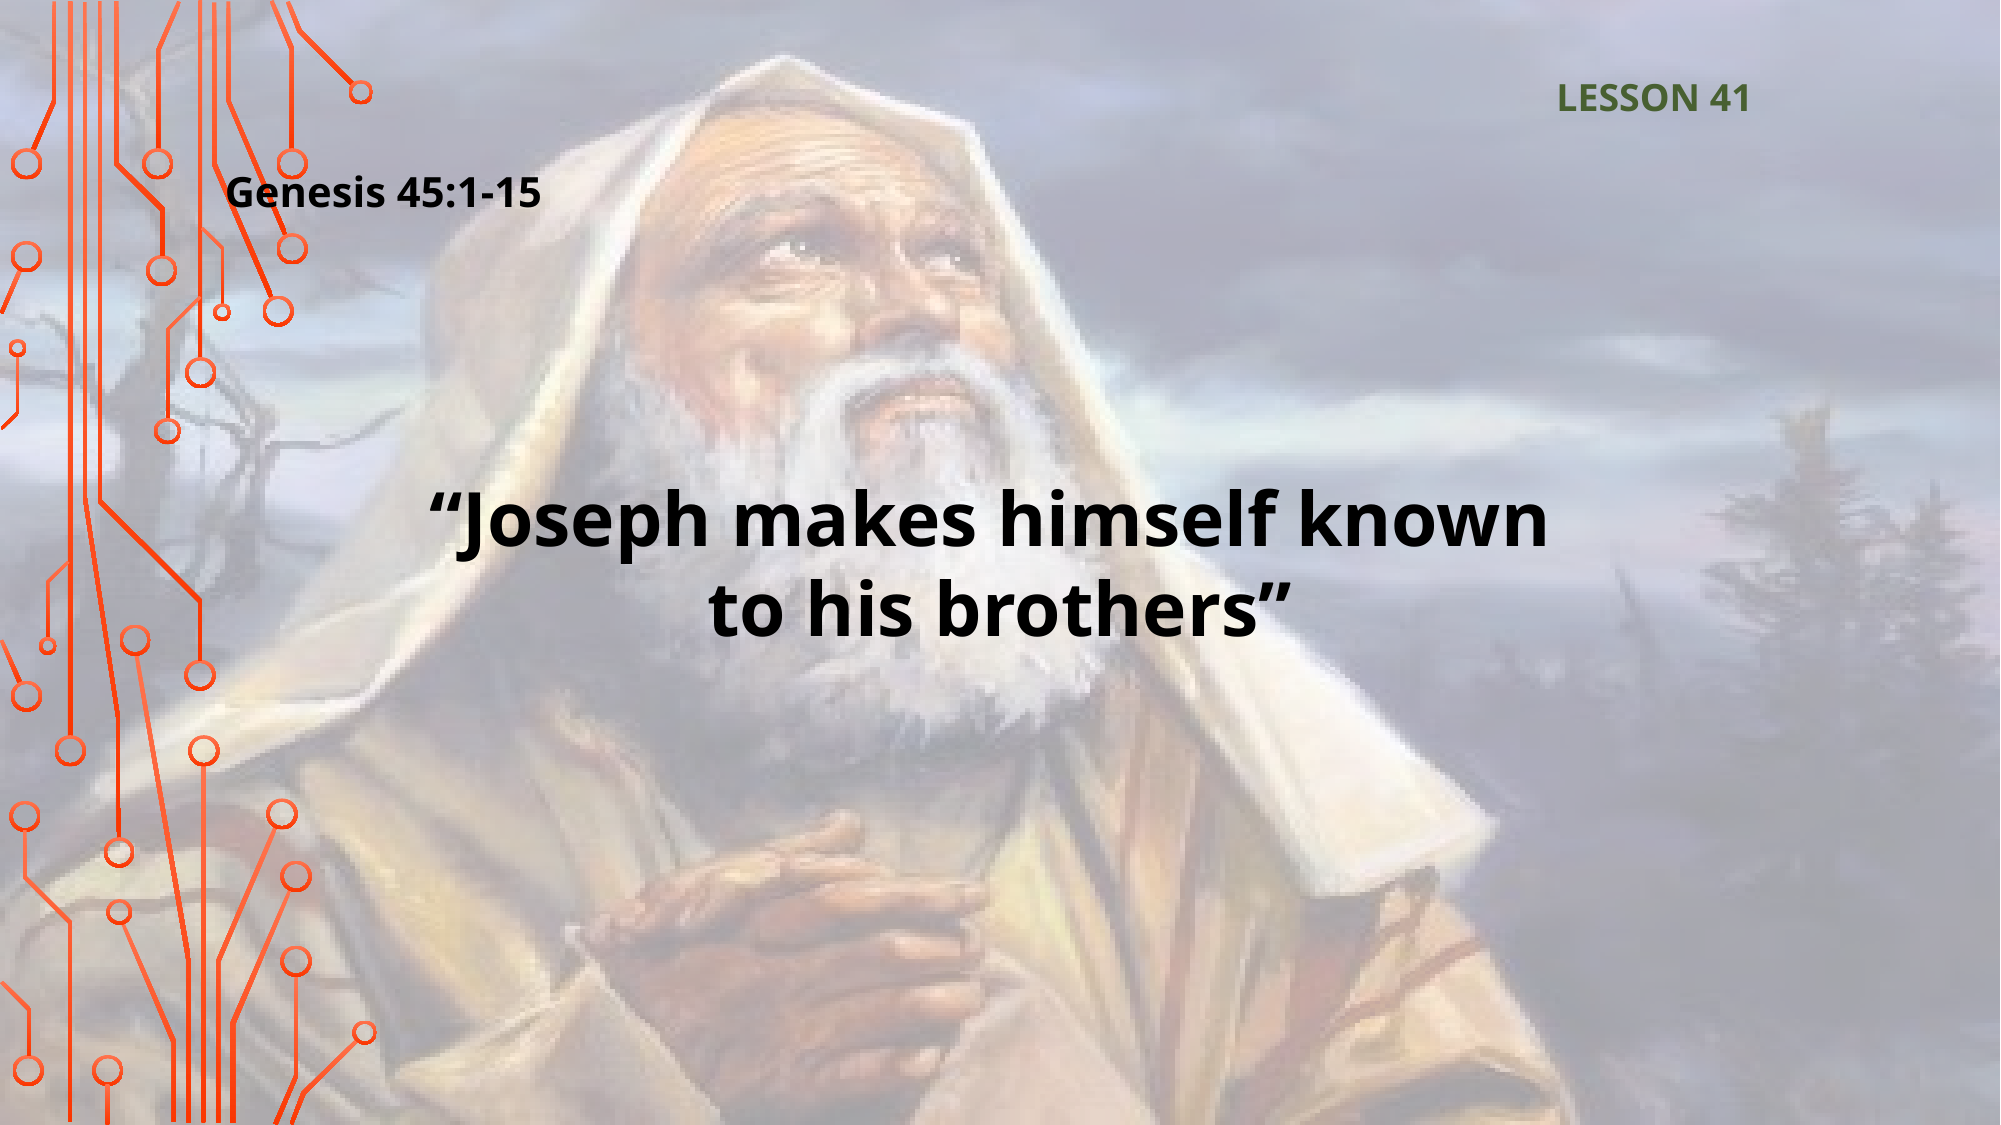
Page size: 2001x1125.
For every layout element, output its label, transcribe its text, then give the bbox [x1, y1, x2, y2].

text_box LESSON 41 [1541, 66, 1850, 190]
text_box Genesis 45:1-15 [210, 158, 558, 224]
text_box “Joseph makes himself known to his brothers” [414, 463, 1586, 659]
